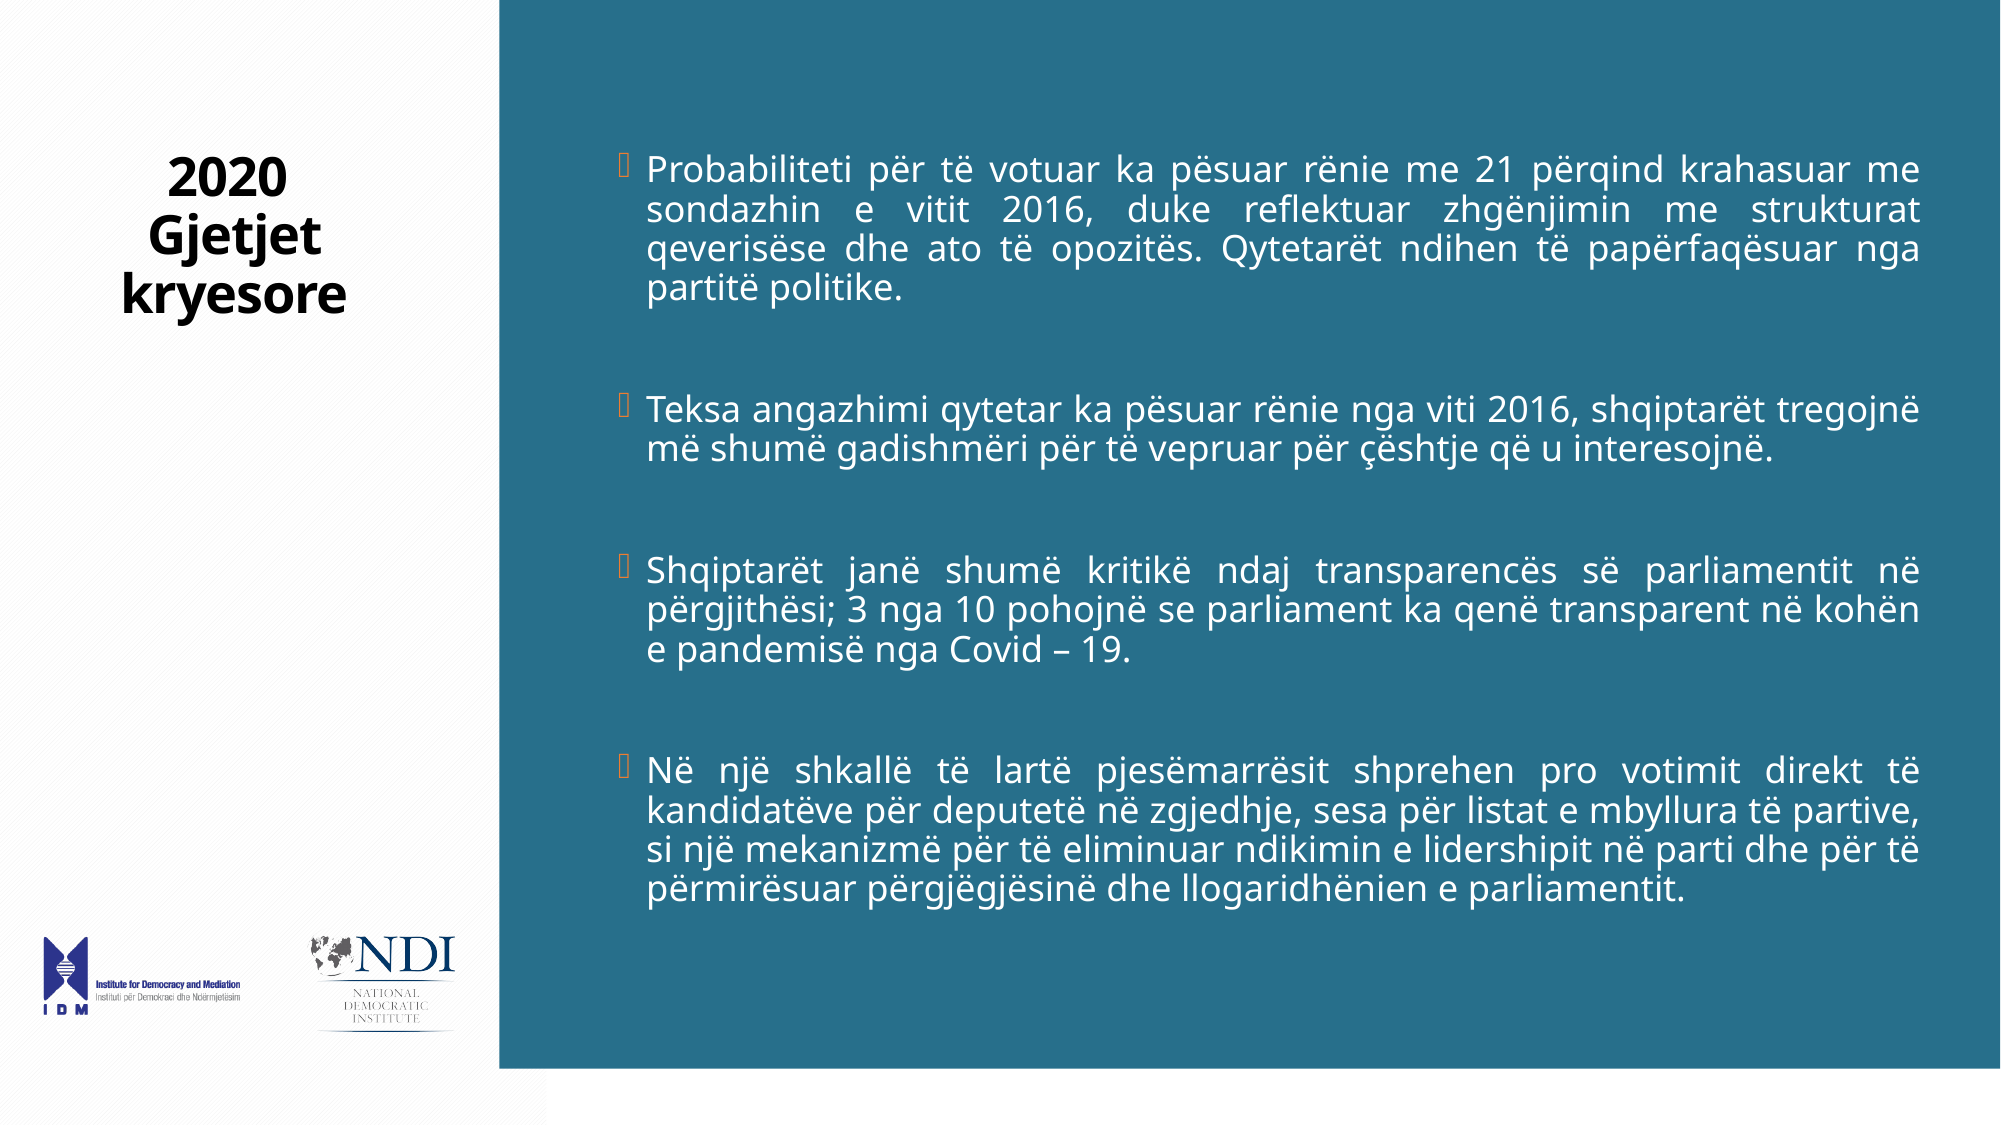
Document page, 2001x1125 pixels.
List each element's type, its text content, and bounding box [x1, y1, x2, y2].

list Probabiliteti për të votuar ka pësuar rënie me 21 përqind krahasuar me sondazhin e vitit 2016, duke reflektuar zhgënjimin me strukturat qeverisëse dhe ato të opozitës. Qytetarët ndihen të papërfaqësuar nga partitë politike. Teksa angazhimi qytetar ka pësuar rënie nga viti 2016, shqiptarët tregojnë më shumë gadishmëri për të vepruar për çështje që u interesojnë. Shqiptarët janë shumë kritikë ndaj transparencës së parliamentit në përgjithësi; 3 nga 10 pohojnë se parliament ka qenë transparent në kohën e pandemisë nga Covid – 19. Në një shkallë të lartë pjesëmarrësit shprehen pro votimit direkt të kandidatëve për deputetë në zgjedhje, sesa për listat e mbyllura të partive, si një mekanizmë për të eliminuar ndikimin e lidershipit në parti dhe për të përmirësuar përgjëgjësinë dhe llogaridhënien e parliamentit. [603, 144, 1937, 947]
picture [307, 928, 455, 1032]
title 2020 Gjetjet kryesore [41, 141, 428, 690]
picture [43, 936, 240, 1015]
